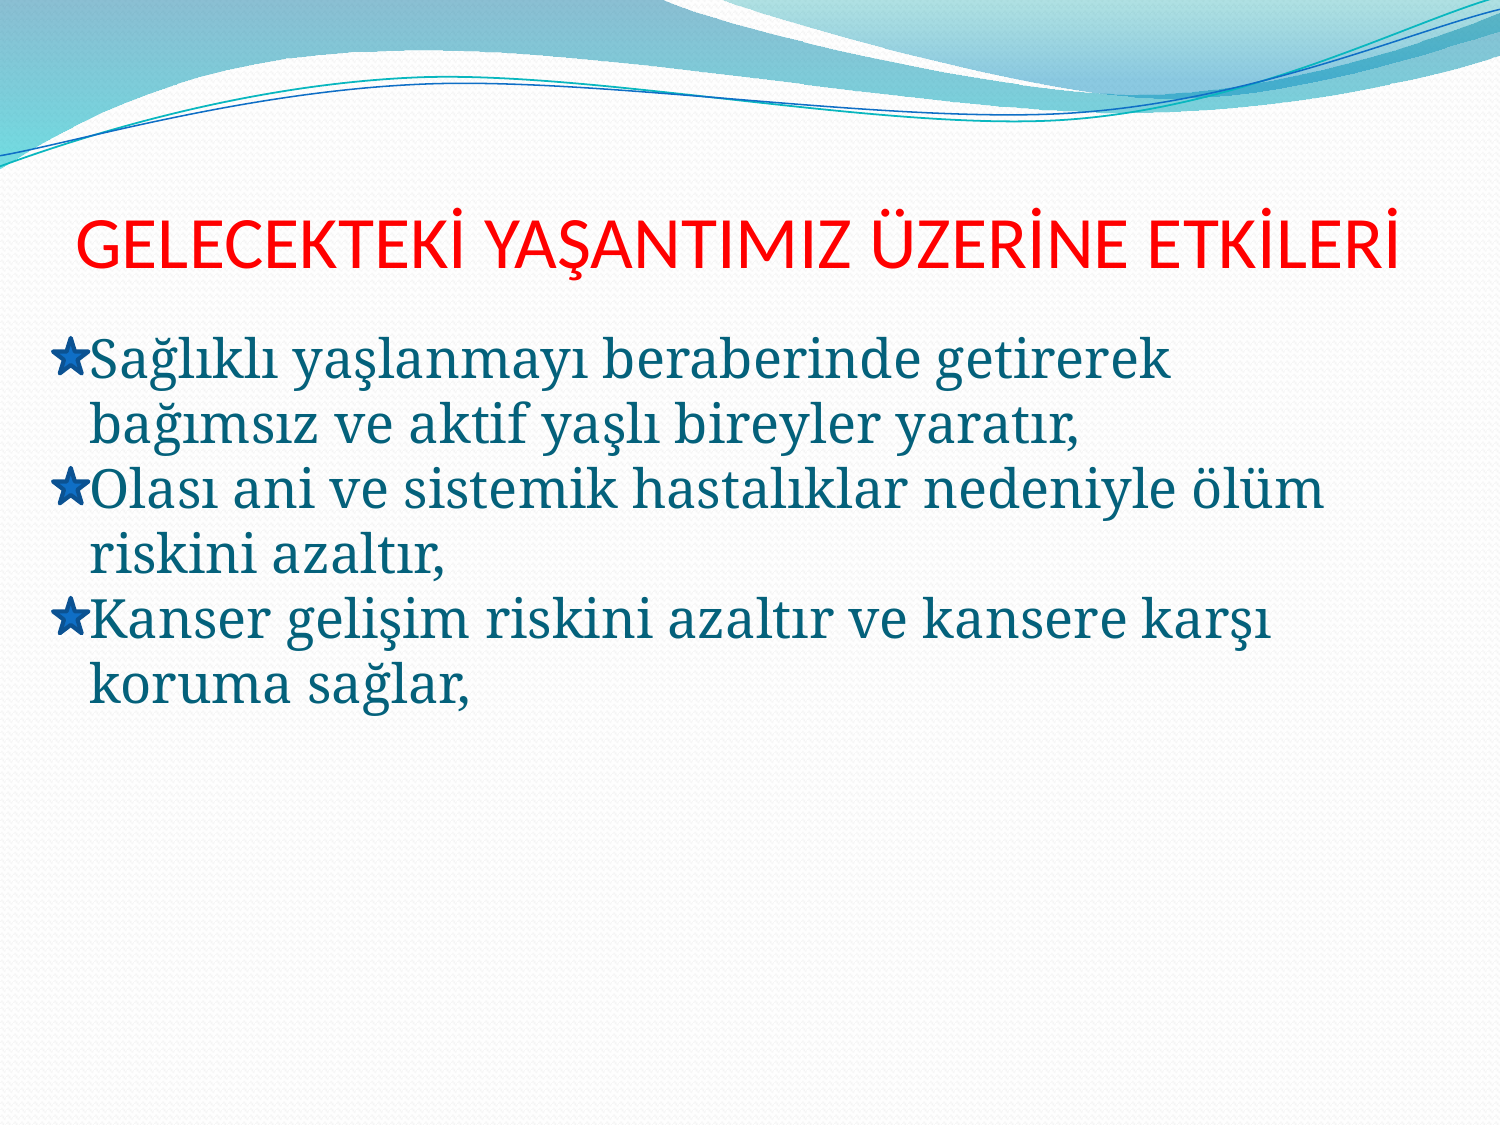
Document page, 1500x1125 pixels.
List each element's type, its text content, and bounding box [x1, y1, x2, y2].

text_box [51, 465, 91, 506]
title GELECEKTEKİ YAŞANTIMIZ ÜZERİNE ETKİLERİ [64, 184, 1415, 349]
text_box [51, 335, 91, 376]
text_box [51, 595, 91, 635]
list Sağlıklı yaşlanmayı beraberinde getirerek bağımsız ve aktif yaşlı bireyler yaratır, Olası ani ve sistemik hastalıklar nedeniyle ölüm riskini azaltır, Kanser gelişim riskini azaltır ve kansere karşı koruma sağlar, [75, 317, 1425, 1038]
